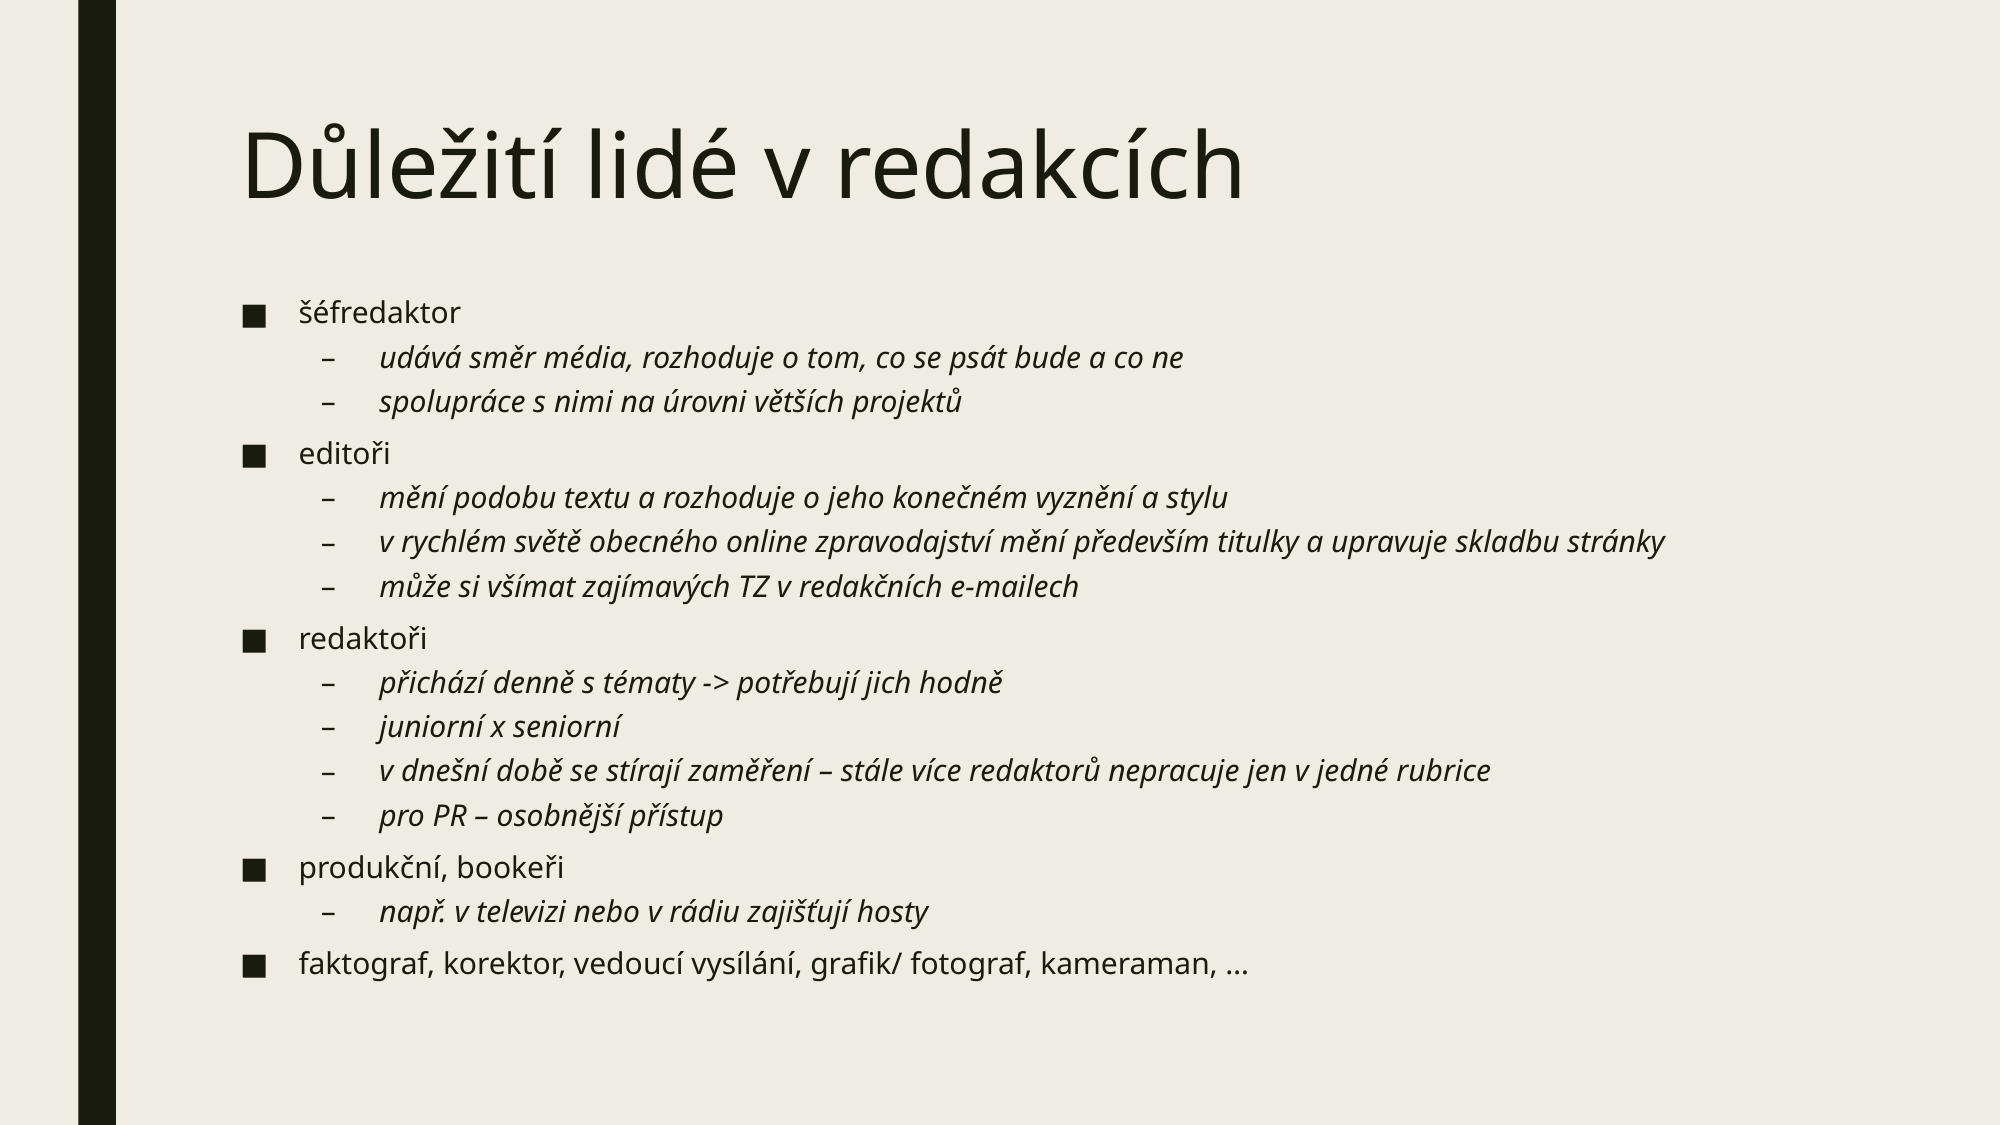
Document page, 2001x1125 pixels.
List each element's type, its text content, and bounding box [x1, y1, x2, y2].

list šéfredaktor udává směr média, rozhoduje o tom, co se psát bude a co ne spolupráce s nimi na úrovni větších projektů editoři mění podobu textu a rozhoduje o jeho konečném vyznění a stylu v rychlém světě obecného online zpravodajství mění především titulky a upravuje skladbu stránky může si všímat zajímavých TZ v redakčních e-mailech redaktoři přichází denně s tématy -> potřebují jich hodně juniorní x seniorní v dnešní době se stírají zaměření – stále více redaktorů nepracuje jen v jedné rubrice pro PR – osobnější přístup produkční, bookeři např. v televizi nebo v rádiu zajišťují hosty faktograf, korektor, vedoucí vysílání, grafik/ fotograf, kameraman, … [225, 289, 1800, 998]
title Důležití lidé v redakcích [225, 112, 1800, 241]
